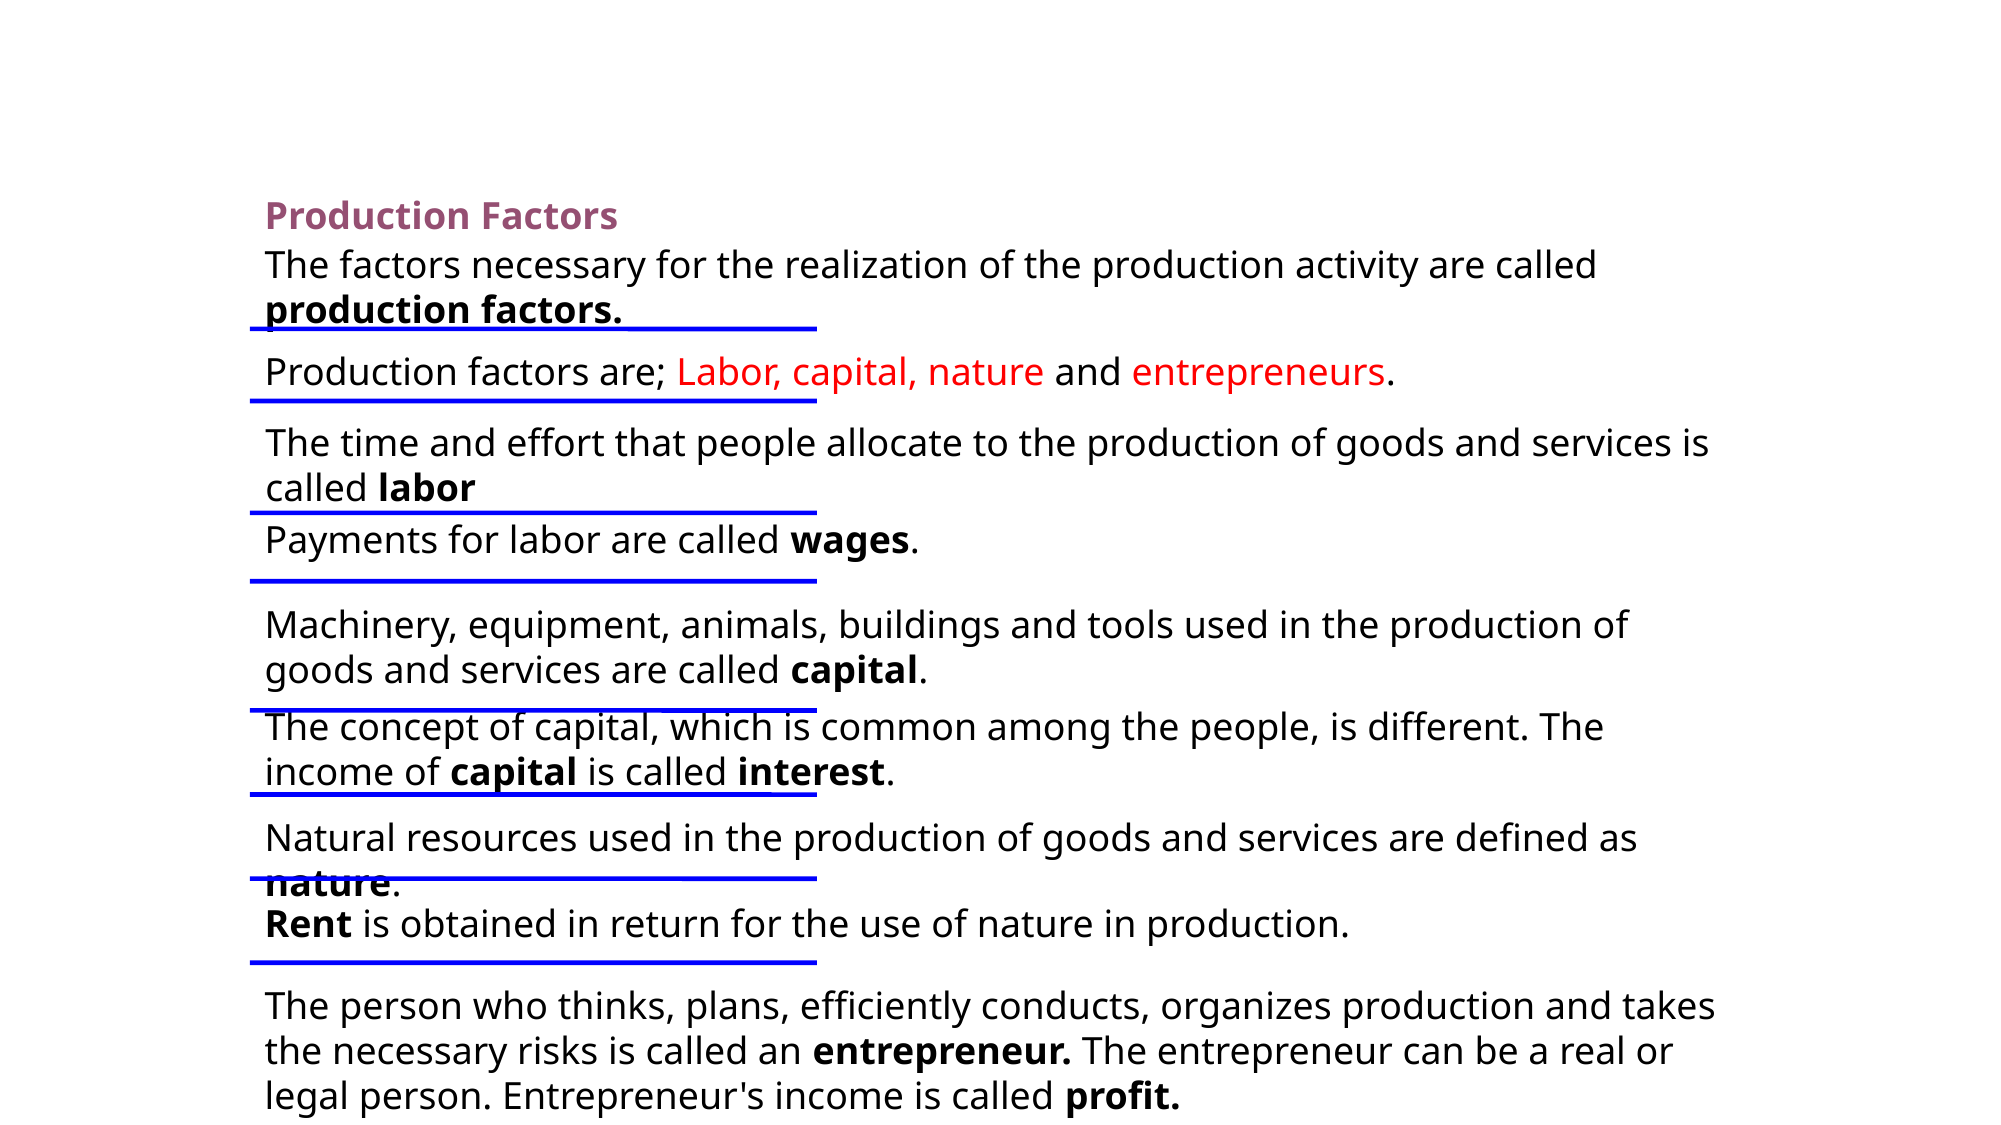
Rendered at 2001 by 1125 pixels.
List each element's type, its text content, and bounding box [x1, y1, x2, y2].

text_box The person who thinks, plans, efficiently conducts, organizes production and takes the necessary risks is called an entrepreneur. The entrepreneur can be a real or legal person. Entrepreneur's income is called profit. [249, 974, 1750, 1125]
text_box Production Factors [249, 184, 1750, 233]
text_box Production factors are; Labor, capital, nature and entrepreneurs. [249, 340, 1750, 401]
text_box Machinery, equipment, animals, buildings and tools used in the production of goods and services are called capital. [249, 593, 1750, 695]
text_box Rent is obtained in return for the use of nature in production. [249, 892, 1750, 952]
text_box Natural resources used in the production of goods and services are defined as nature. [249, 806, 1750, 892]
text_box The factors necessary for the realization of the production activity are called production factors. [249, 233, 1750, 339]
text_box The concept of capital, which is common among the people, is different. The income of capital is called interest. [249, 695, 1750, 800]
text_box The time and effort that people allocate to the production of goods and services is called labor [250, 411, 1751, 517]
text_box Payments for labor are called wages. [249, 513, 1750, 569]
